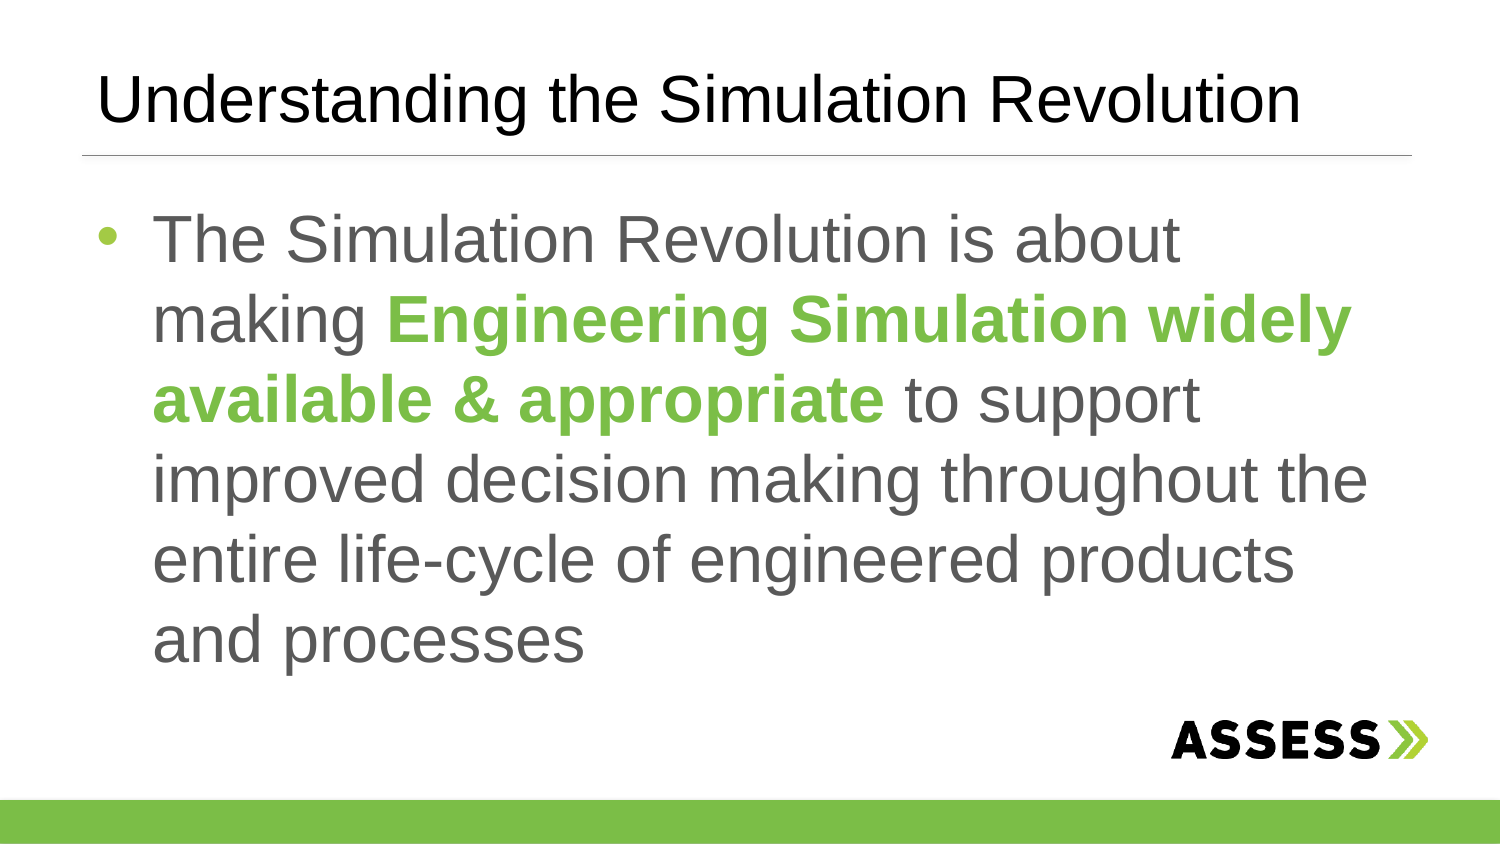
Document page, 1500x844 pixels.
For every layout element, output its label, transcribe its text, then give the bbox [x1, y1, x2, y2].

title Understanding the Simulation Revolution [81, 44, 1412, 148]
picture [1171, 720, 1428, 759]
list The Simulation Revolution is about making Engineering Simulation widely available & appropriate to support improved decision making throughout the entire life-cycle of engineered products and processes [81, 188, 1412, 695]
